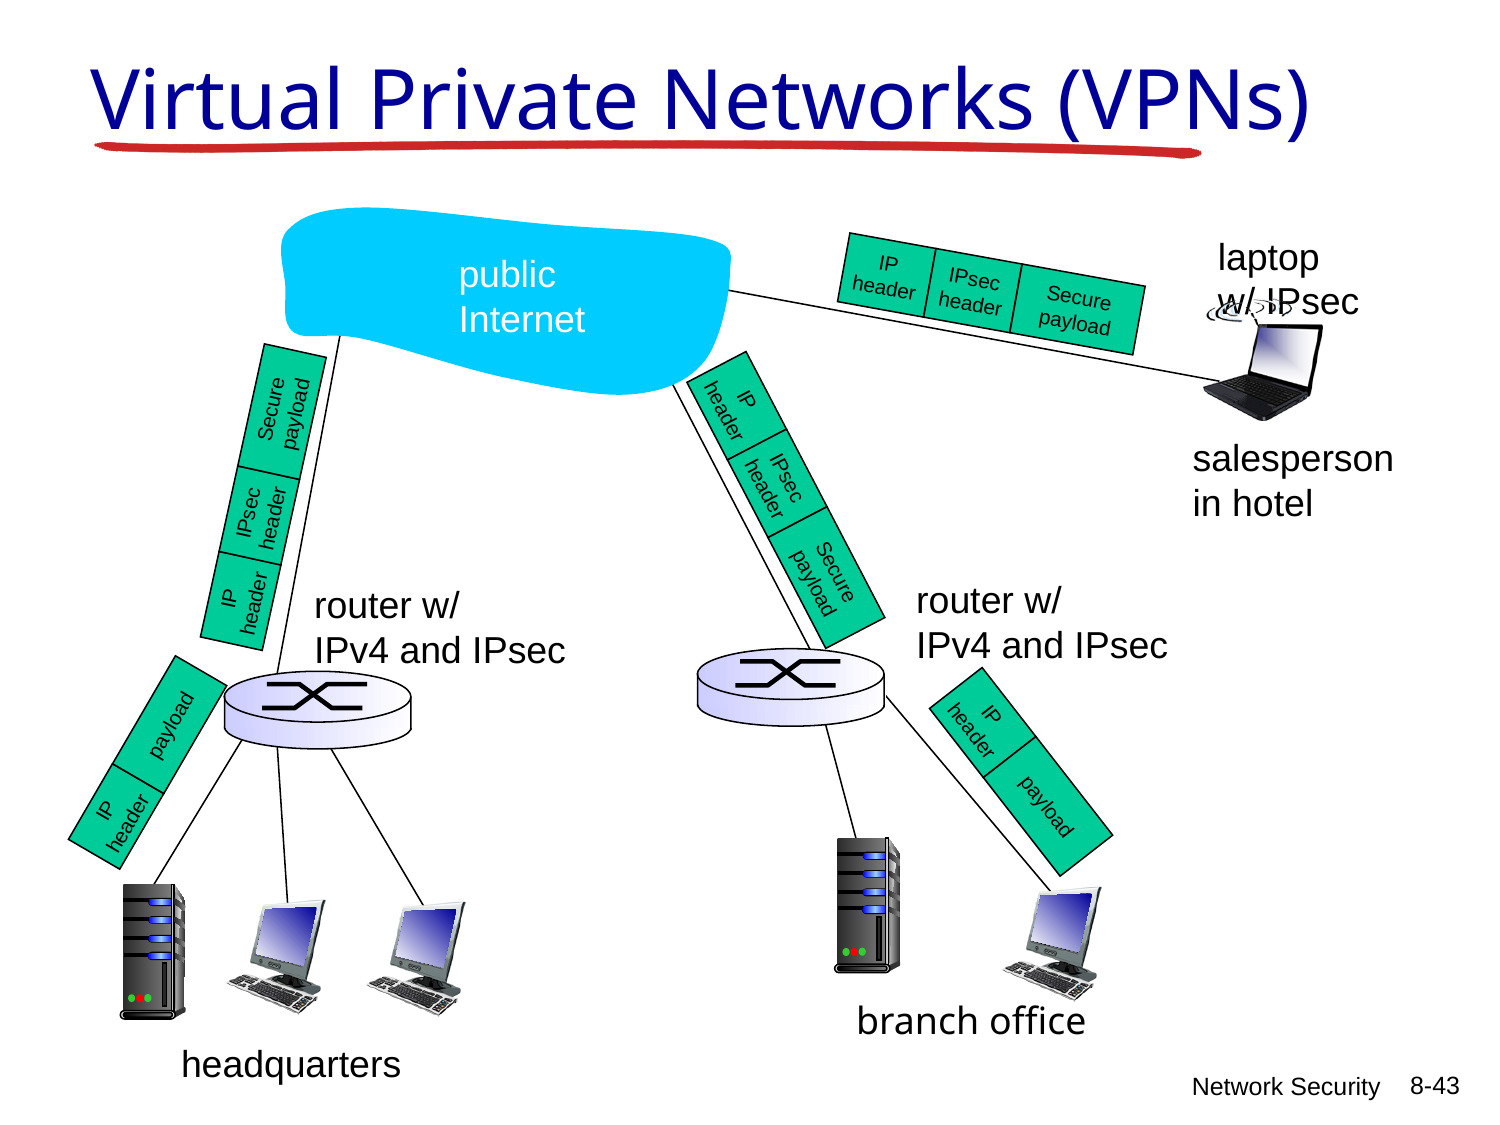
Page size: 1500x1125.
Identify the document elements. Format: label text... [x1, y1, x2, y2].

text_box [841, 258, 1142, 330]
picture [89, 134, 1215, 164]
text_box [834, 838, 901, 973]
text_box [113, 465, 414, 529]
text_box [223, 671, 413, 750]
text_box Virtual Private Networks (VPNs) [75, 38, 1351, 156]
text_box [697, 648, 886, 727]
text_box laptop w/ IPsec [1203, 225, 1375, 330]
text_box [1203, 296, 1323, 422]
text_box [342, 896, 468, 1025]
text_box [202, 894, 329, 1023]
text_box headquarters [166, 1032, 417, 1093]
text_box router w/ IPv4 and IPsec [901, 568, 1184, 674]
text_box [41, 732, 255, 793]
text_box [281, 207, 731, 395]
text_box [635, 466, 937, 534]
text_box router w/ IPv4 and IPsec [299, 573, 582, 679]
text_box branch office [841, 989, 1102, 1050]
footer Network Security [762, 1062, 1397, 1114]
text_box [977, 881, 1104, 1010]
text_box salesperson in hotel [1178, 426, 1410, 532]
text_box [914, 738, 1128, 806]
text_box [120, 884, 186, 1020]
text_box public Internet [443, 242, 601, 347]
